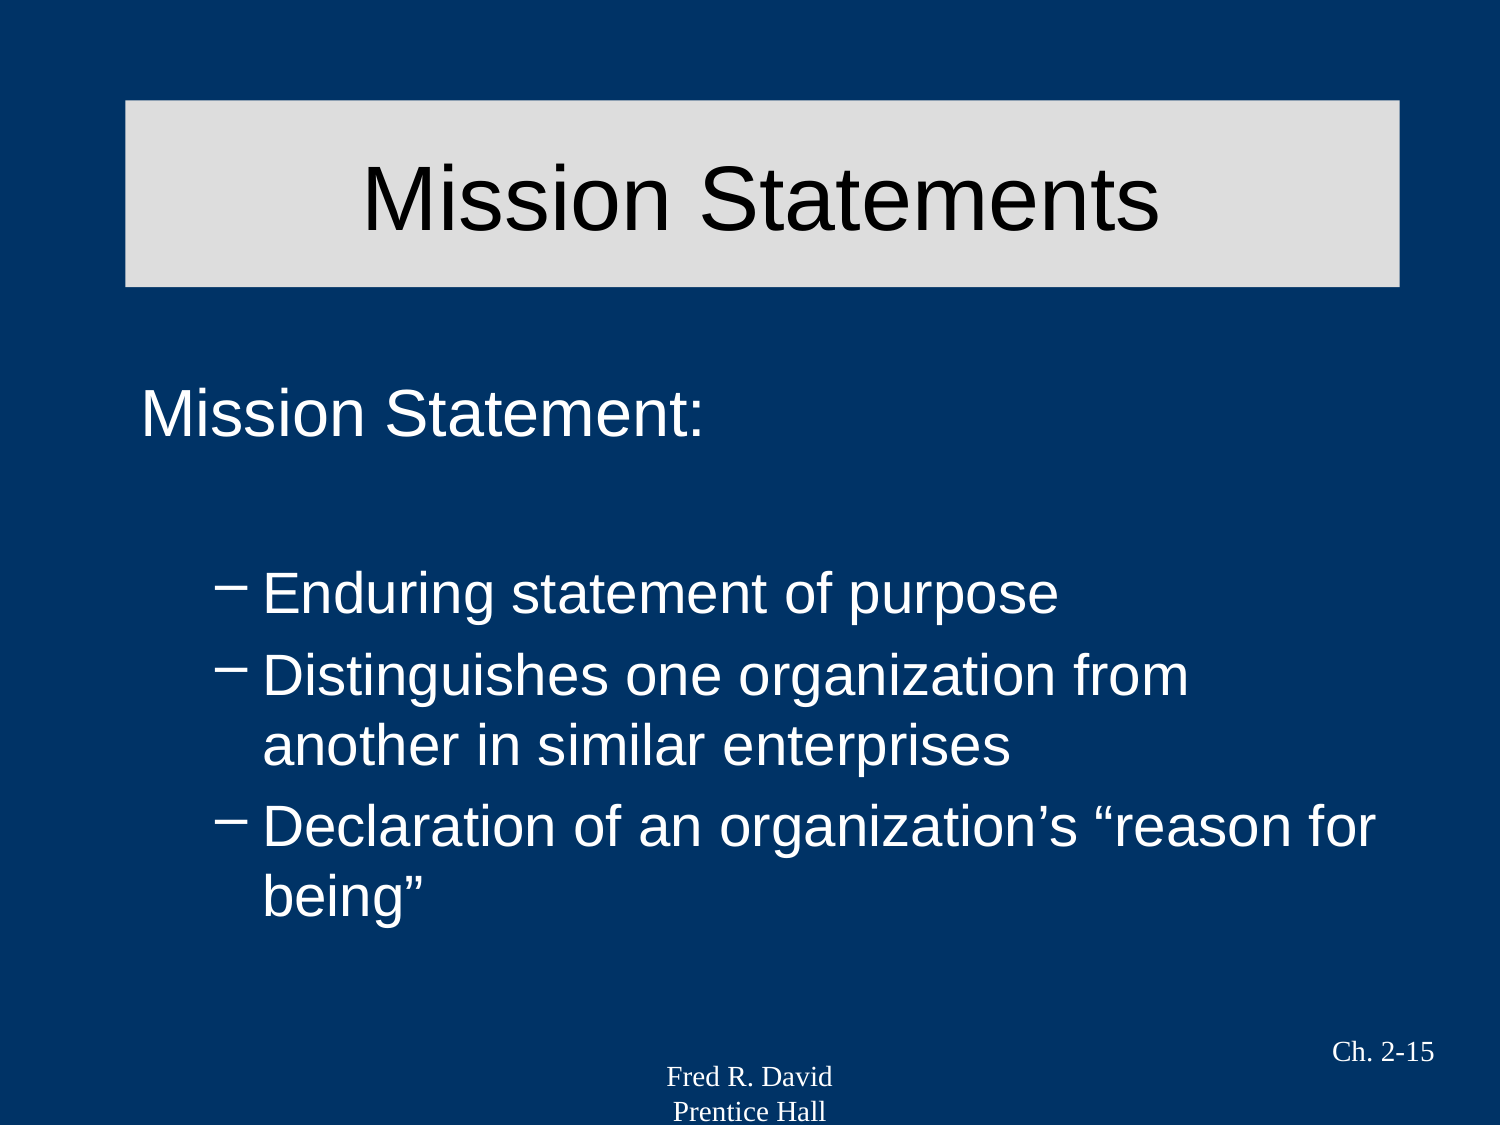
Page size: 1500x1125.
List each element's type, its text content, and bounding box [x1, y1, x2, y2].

list Mission Statement: Enduring statement of purpose Distinguishes one organization from another in similar enterprises Declaration of an organization’s “reason for being” [125, 362, 1400, 988]
slide_number Ch. 2-15 [1137, 1025, 1450, 1100]
title Mission Statements [125, 100, 1400, 288]
footer Fred R. David Prentice Hall [512, 1050, 988, 1125]
